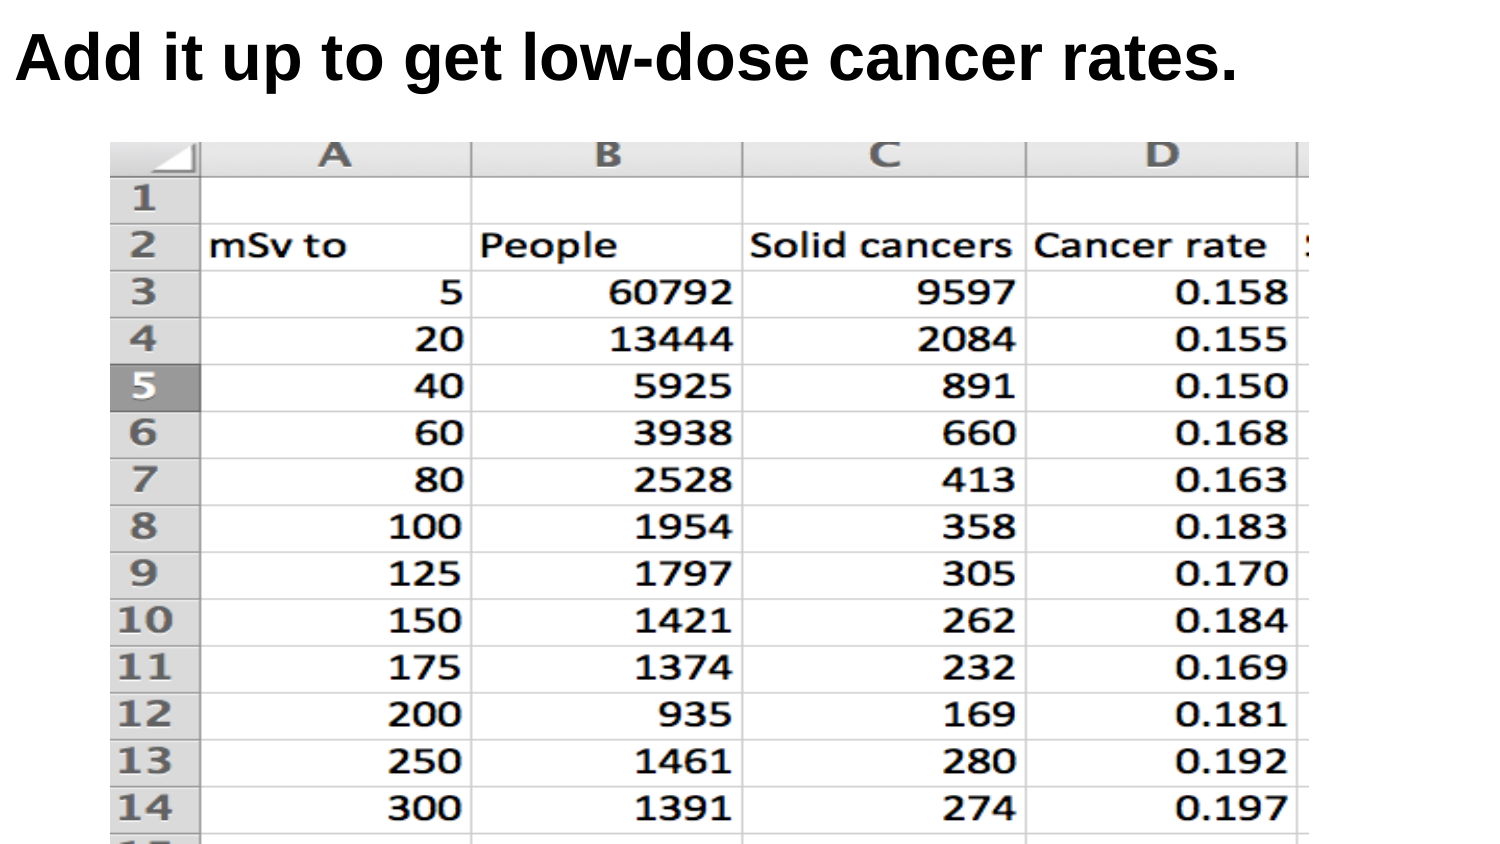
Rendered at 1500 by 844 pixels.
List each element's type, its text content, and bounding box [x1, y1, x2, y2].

text_box Add it up to get low-dose cancer rates. [0, 5, 1500, 101]
picture [110, 141, 1309, 844]
